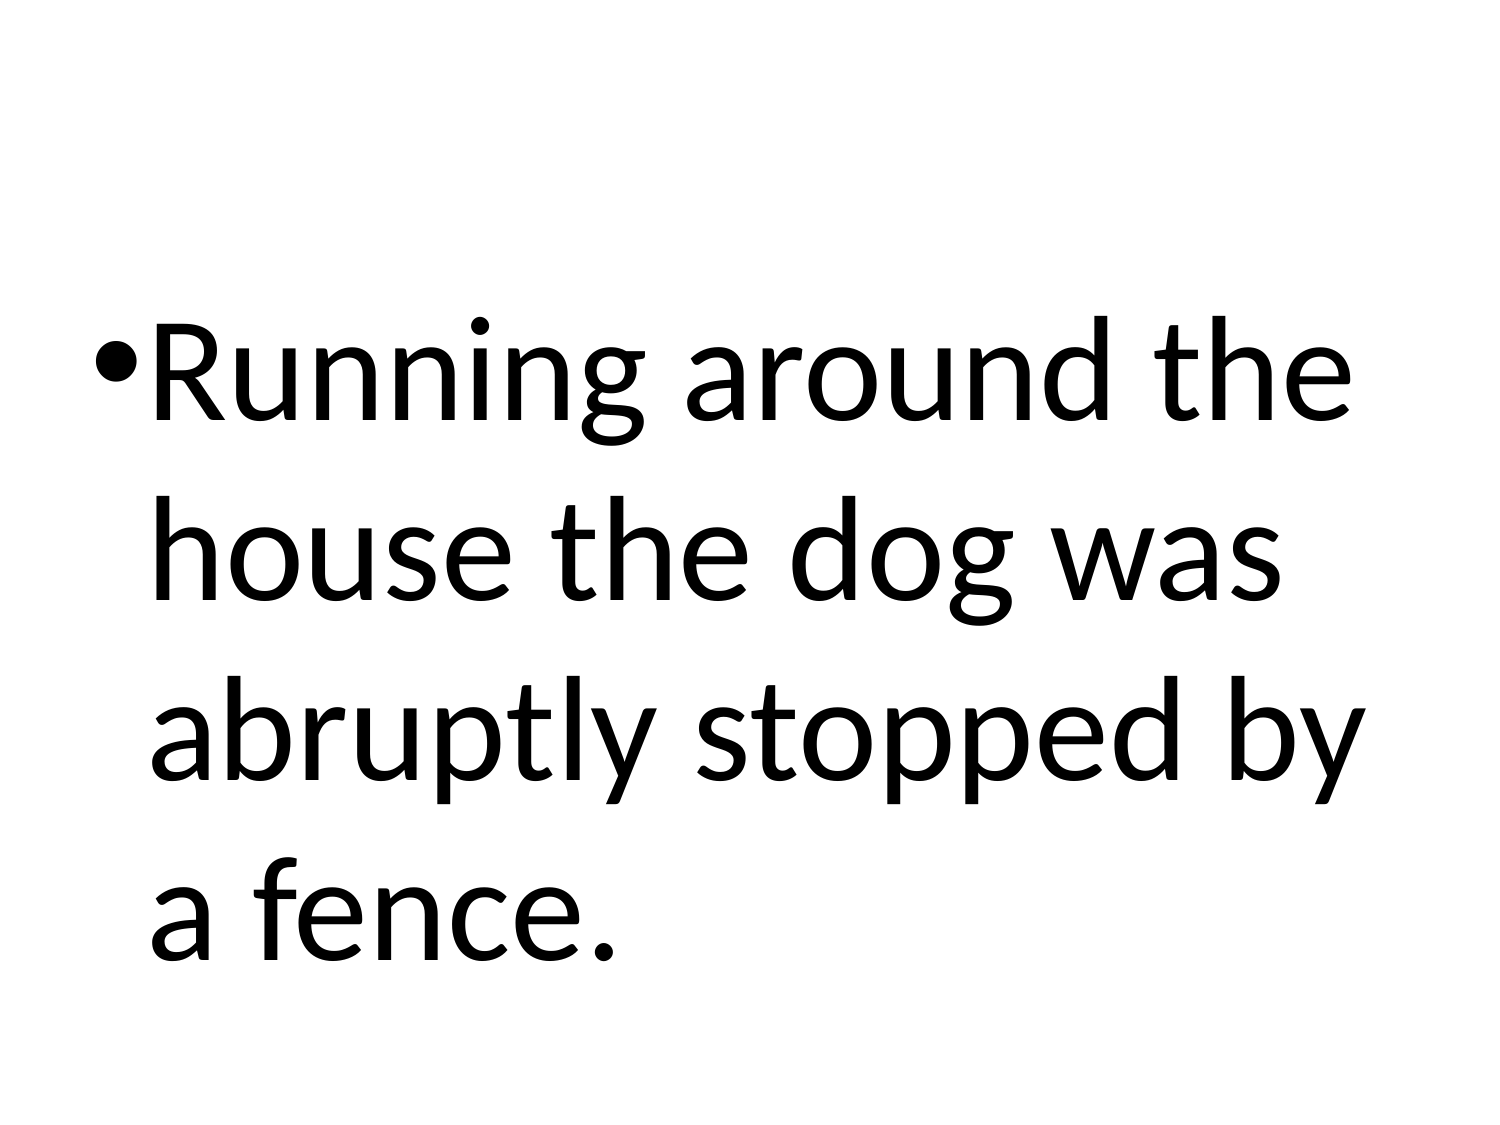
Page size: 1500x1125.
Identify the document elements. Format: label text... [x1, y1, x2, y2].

list Running around the house the dog was abruptly stopped by a fence. [75, 262, 1425, 1005]
